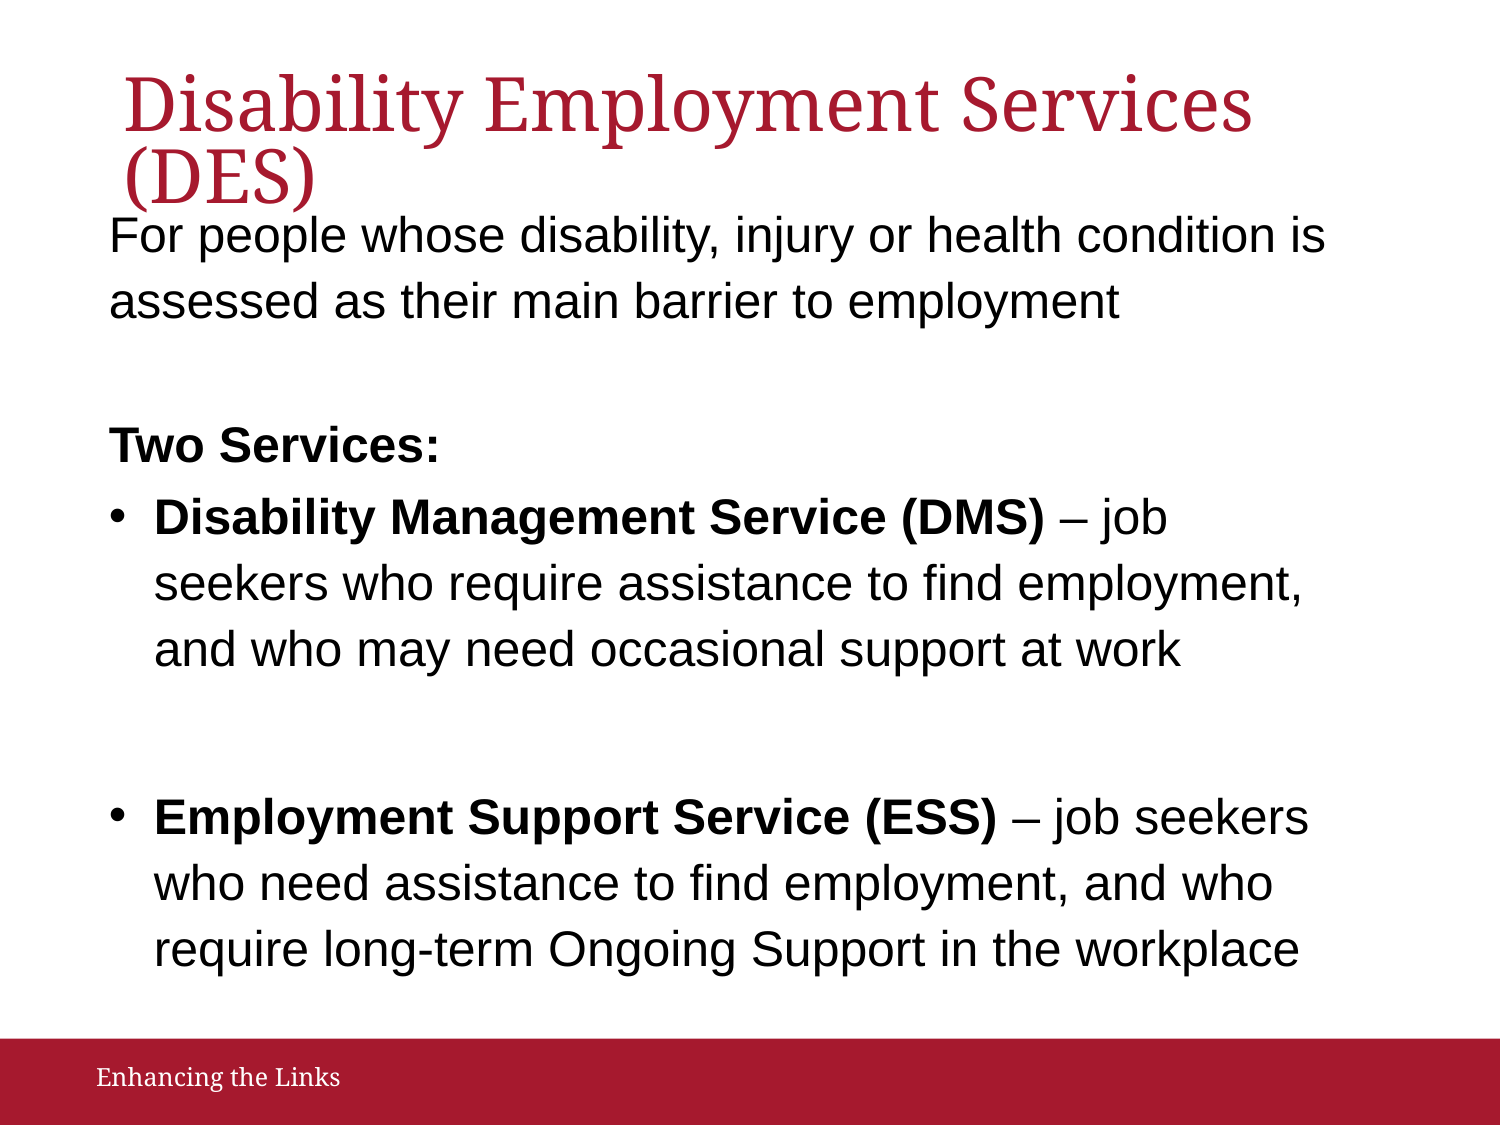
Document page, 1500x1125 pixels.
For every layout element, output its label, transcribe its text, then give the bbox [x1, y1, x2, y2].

footer Enhancing the Links [96, 1048, 1164, 1109]
title Disability Employment Services (DES) [123, 74, 1432, 158]
list For people whose disability, injury or health condition is assessed as their main barrier to employment Two Services: Disability Management Service (DMS) – job seekers who require assistance to find employment, and who may need occasional support at work Employment Support Service (ESS) – job seekers who need assistance to find employment, and who require long-term Ongoing Support in the workplace [64, 196, 1341, 1024]
